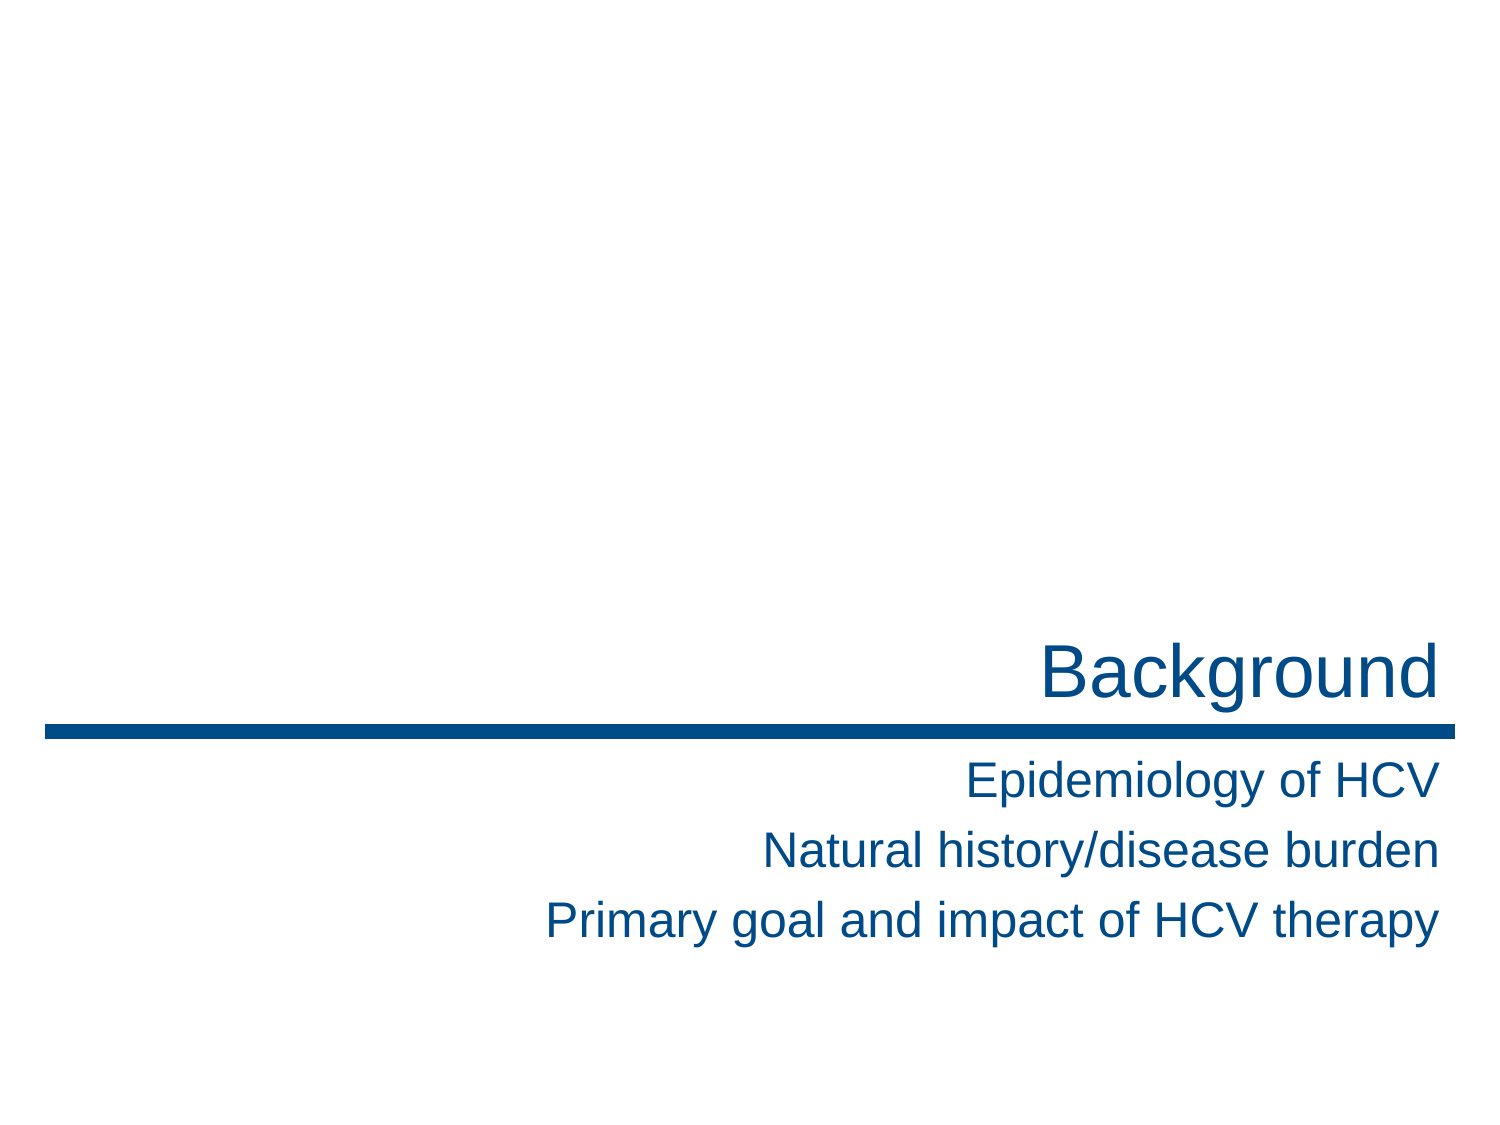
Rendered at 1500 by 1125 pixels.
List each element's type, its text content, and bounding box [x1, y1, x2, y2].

list Epidemiology of HCV Natural history/disease burden Primary goal and impact of HCV therapy [333, 739, 1455, 986]
title Background [60, 497, 1455, 721]
